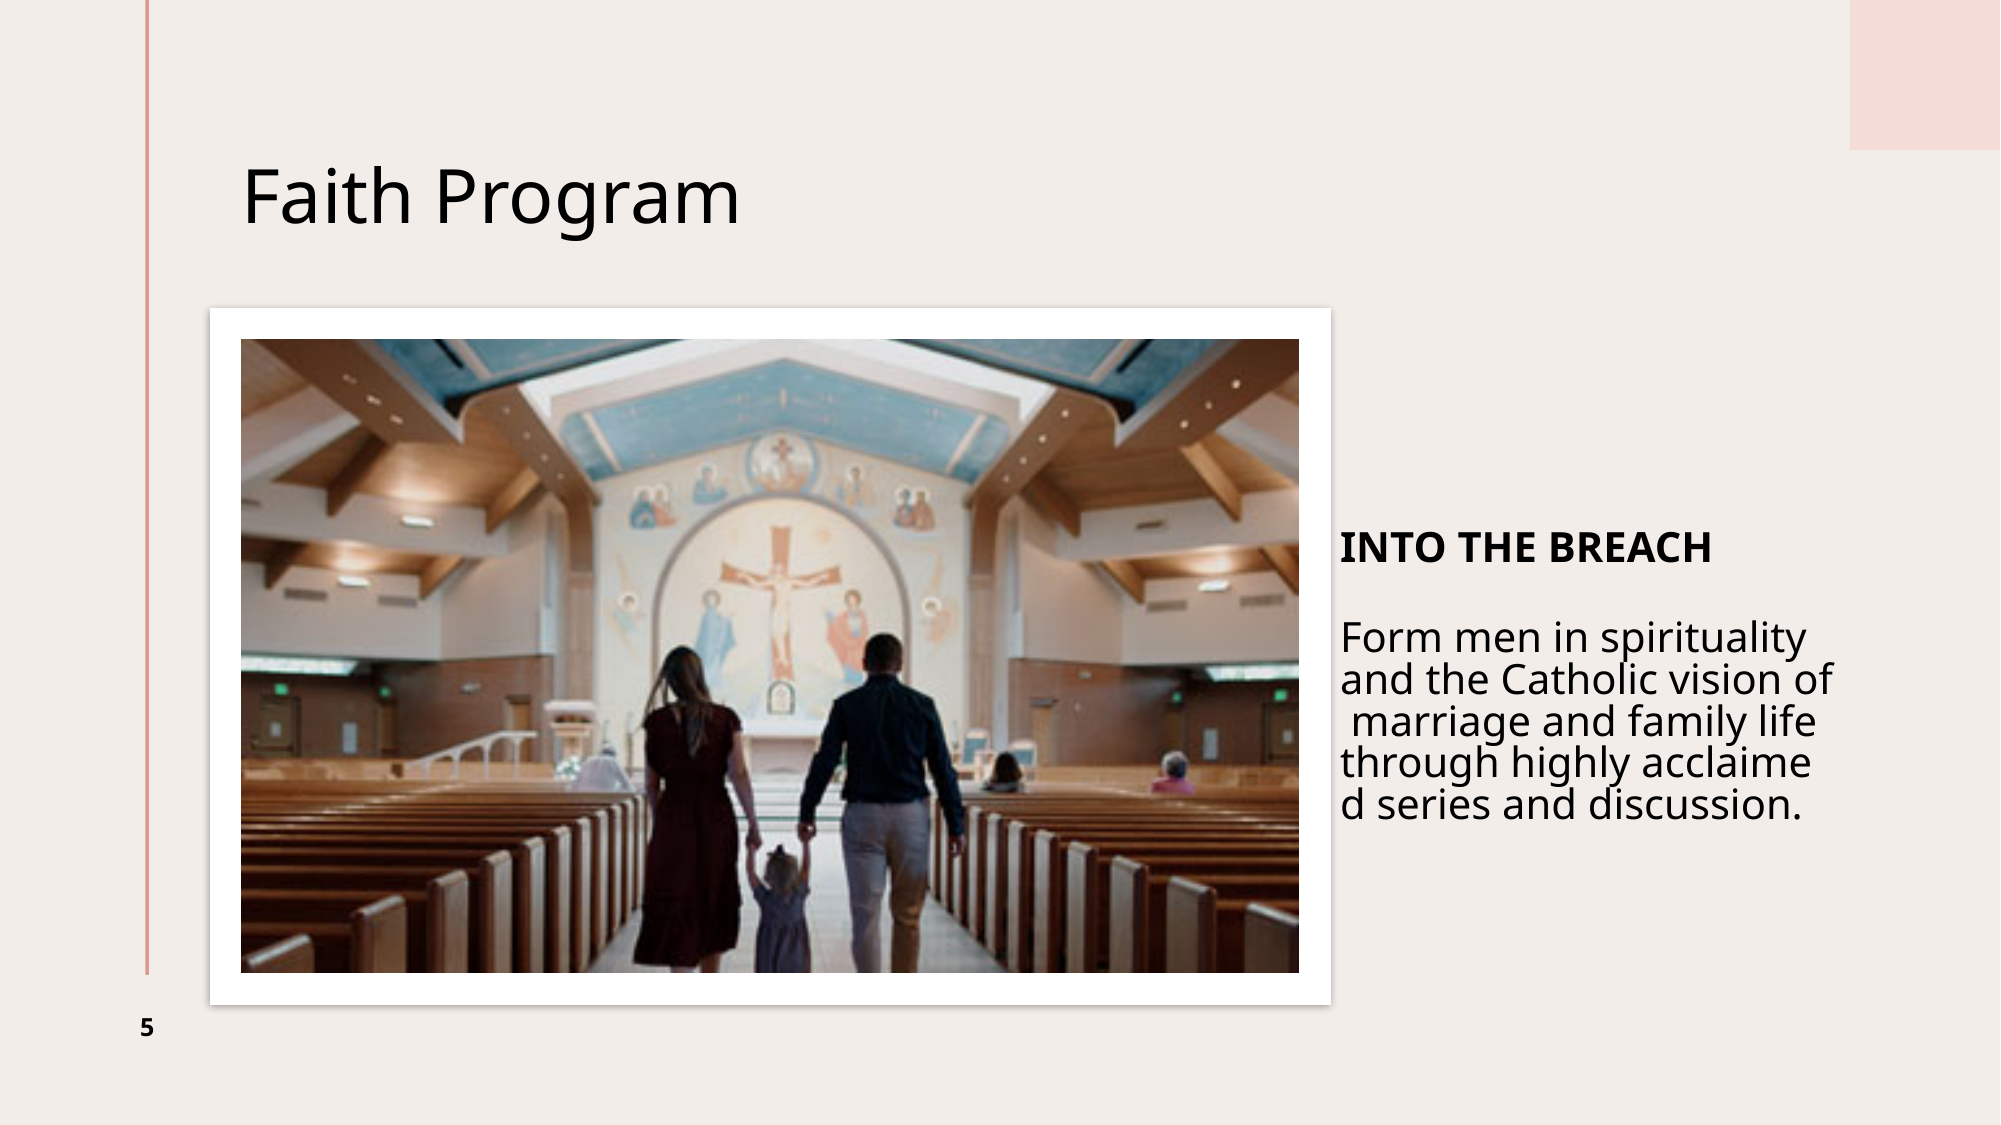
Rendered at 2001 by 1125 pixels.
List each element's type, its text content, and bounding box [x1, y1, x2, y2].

slide_number 5 [67, 975, 227, 1082]
title Faith Program [240, 82, 1850, 317]
picture [240, 339, 1300, 974]
text_box INTO THE BREACH Form men in spirituality and the Catholic vision of marriage and family life through highly acclaimed series and discussion. [1340, 339, 1850, 974]
